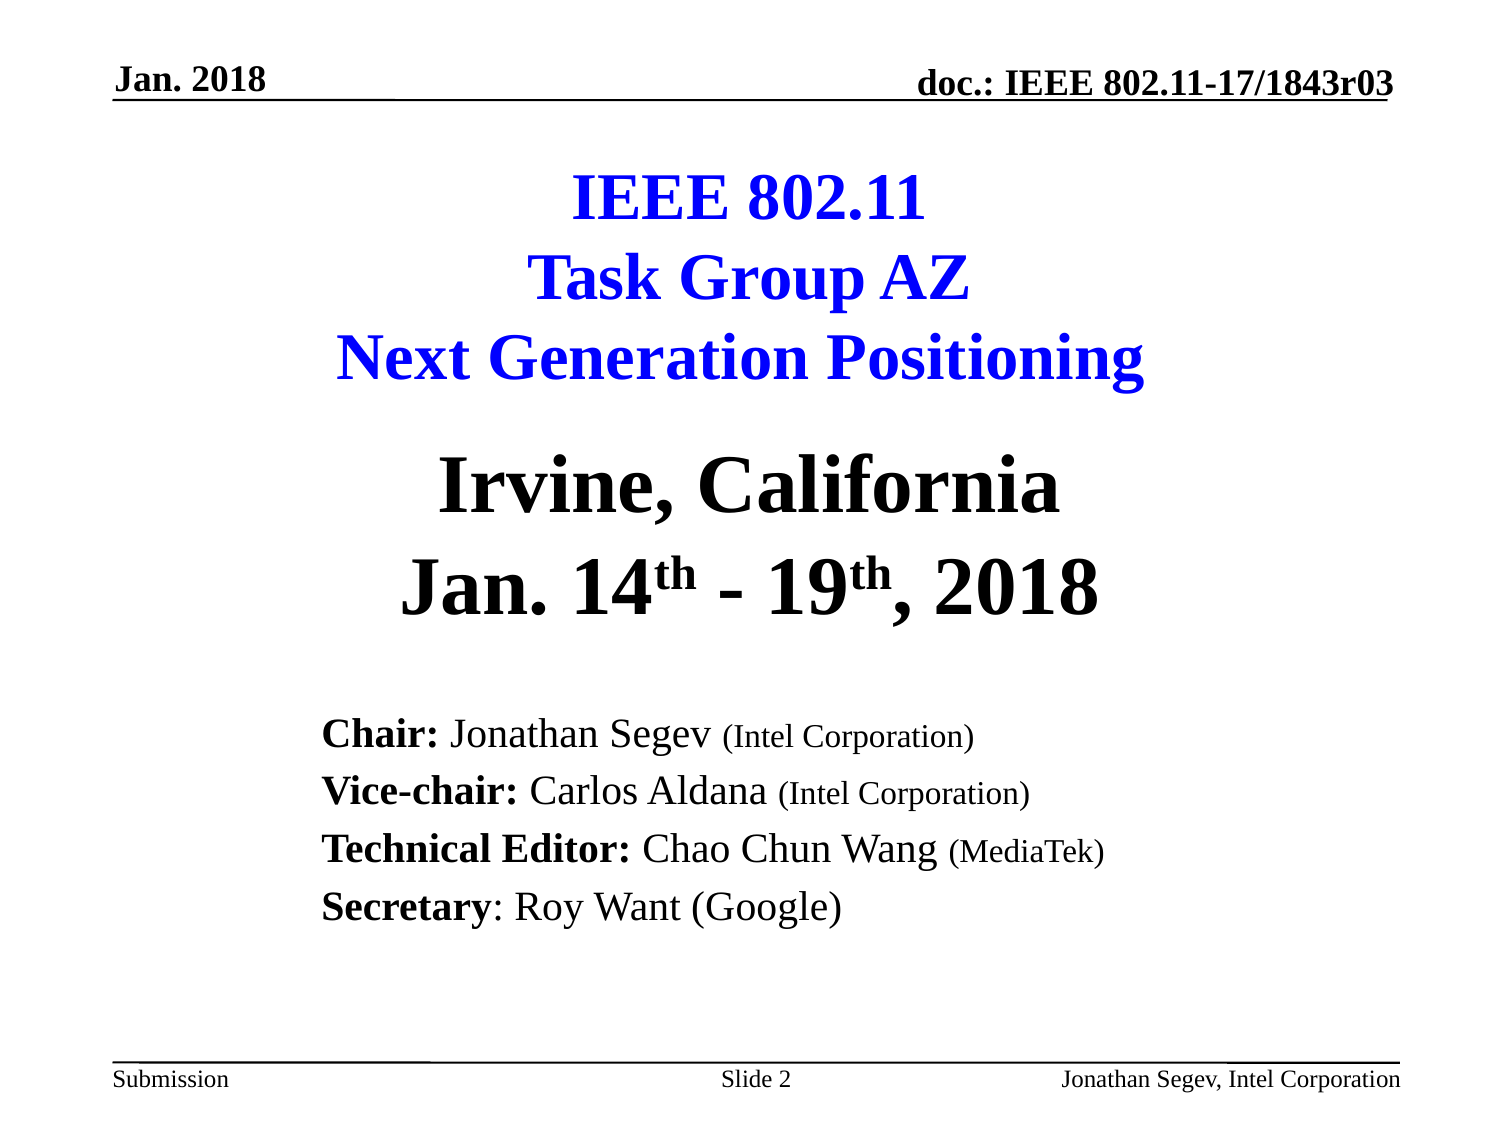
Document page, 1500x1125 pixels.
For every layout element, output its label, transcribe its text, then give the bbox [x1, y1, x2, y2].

slide_number Slide 2 [712, 1061, 800, 1123]
footer Jonathan Segev, Intel Corporation [878, 1061, 1402, 1093]
list Irvine, California Jan. 14th - 19th, 2018 Chair: Jonathan Segev (Intel Corporation) Vice-chair: Carlos Aldana (Intel Corporation) Technical Editor: Chao Chun Wang (MediaTek) Secretary: Roy Want (Google) [112, 432, 1388, 1000]
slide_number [114, 54, 423, 100]
title IEEE 802.11 Task Group AZ Next Generation Positioning [112, 112, 1388, 432]
